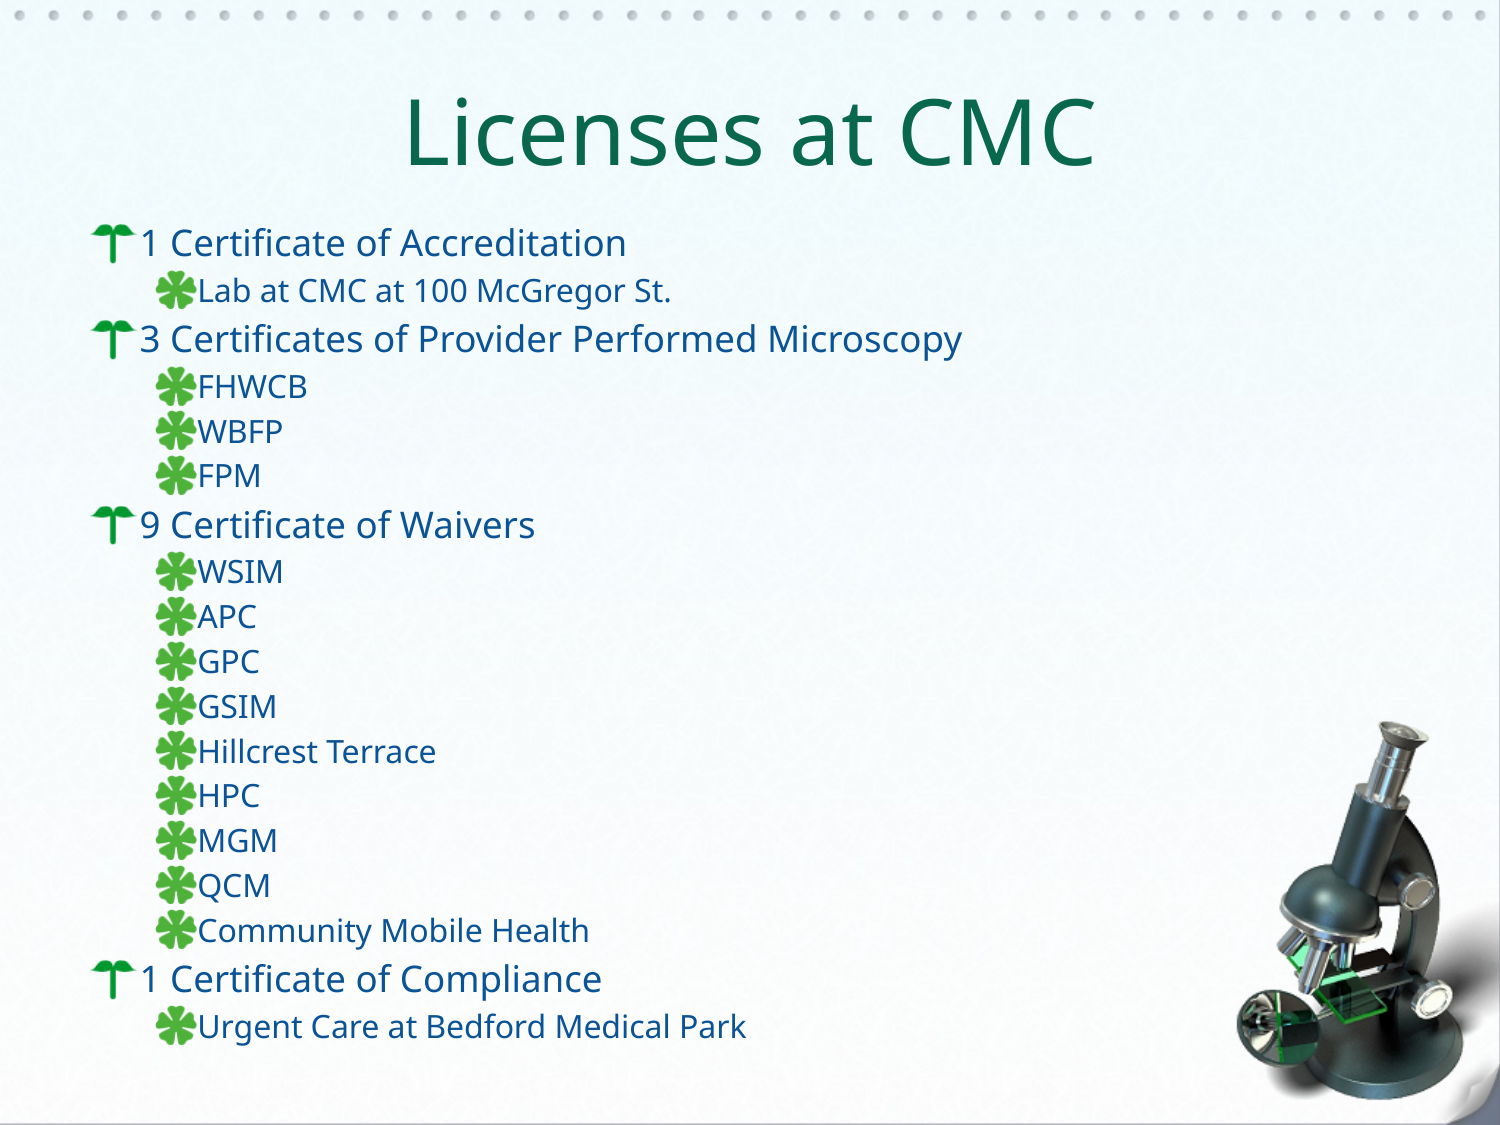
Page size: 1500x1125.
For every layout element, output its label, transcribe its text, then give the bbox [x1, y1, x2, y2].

list 1 Certificate of Accreditation Lab at CMC at 100 McGregor St. 3 Certificates of Provider Performed Microscopy FHWCB WBFP FPM 9 Certificate of Waivers WSIM APC GPC GSIM Hillcrest Terrace HPC MGM QCM Community Mobile Health 1 Certificate of Compliance Urgent Care at Bedford Medical Park [75, 223, 1425, 1063]
title Licenses at CMC [75, 35, 1425, 223]
picture [0, 0, 1500, 1125]
